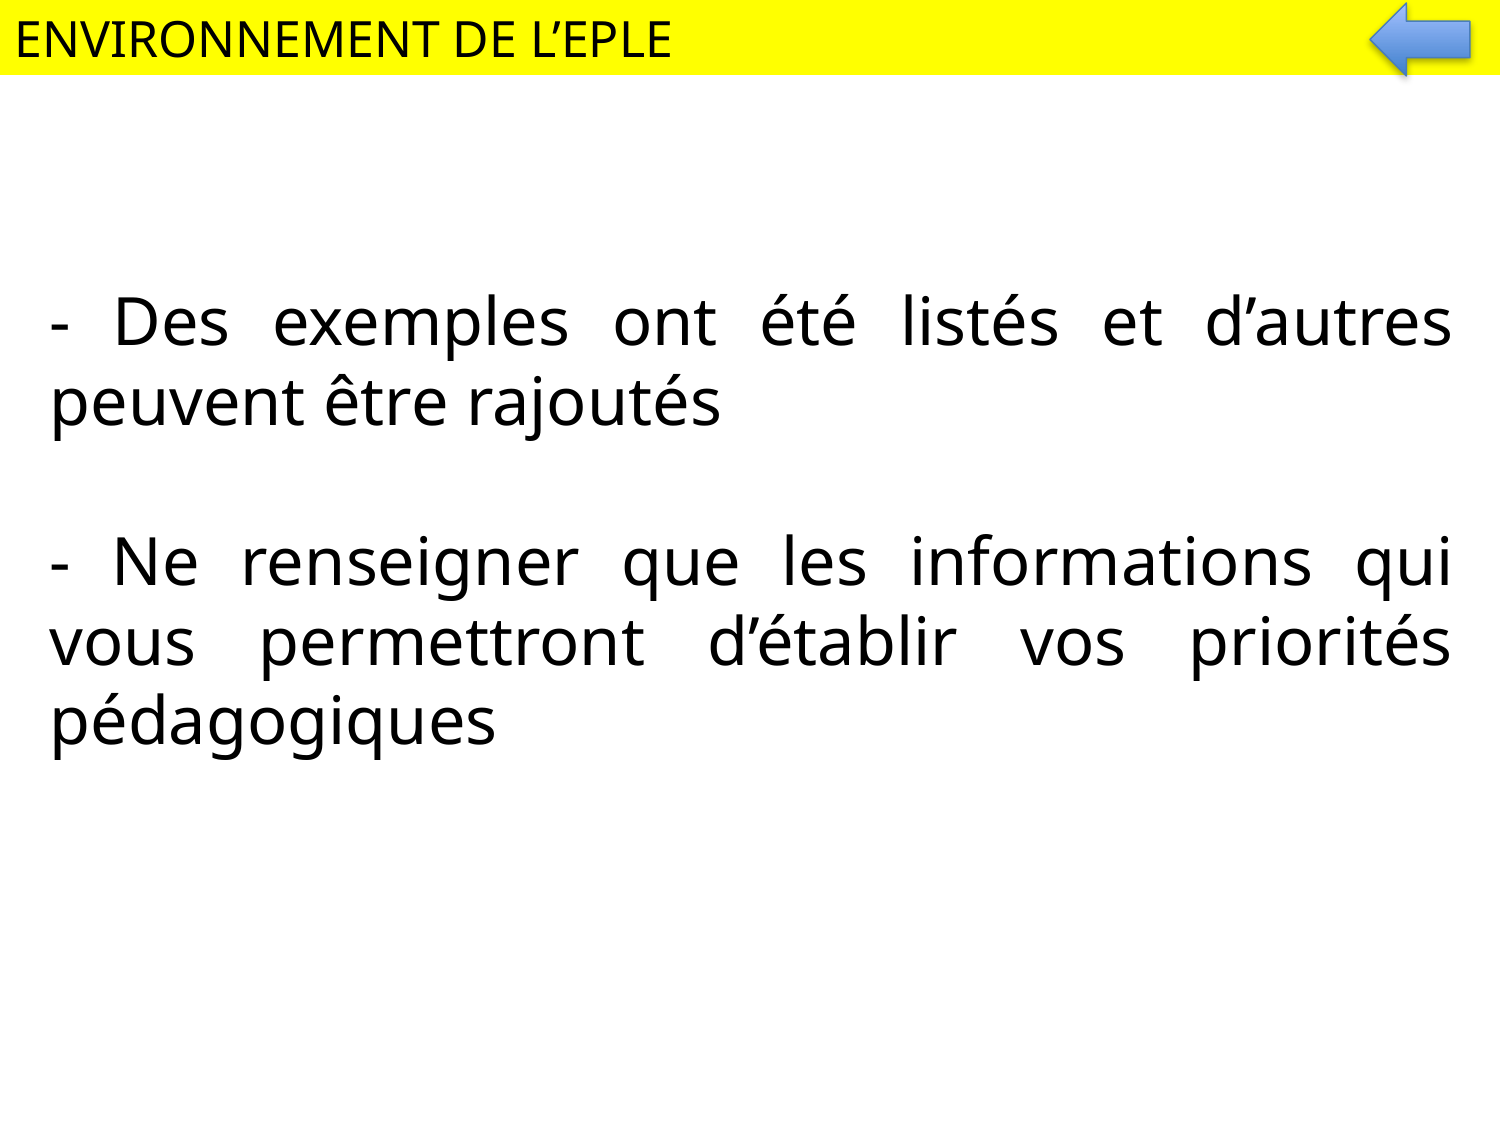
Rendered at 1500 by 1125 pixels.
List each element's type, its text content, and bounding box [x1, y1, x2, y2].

text_box [1369, 2, 1471, 77]
text_box ENVIRONNEMENT DE L’EPLE [0, 0, 1500, 75]
text_box - Des exemples ont été listés et d’autres peuvent être rajoutés - Ne renseigner que les informations qui vous permettront d’établir vos priorités pédagogiques [34, 271, 1470, 766]
